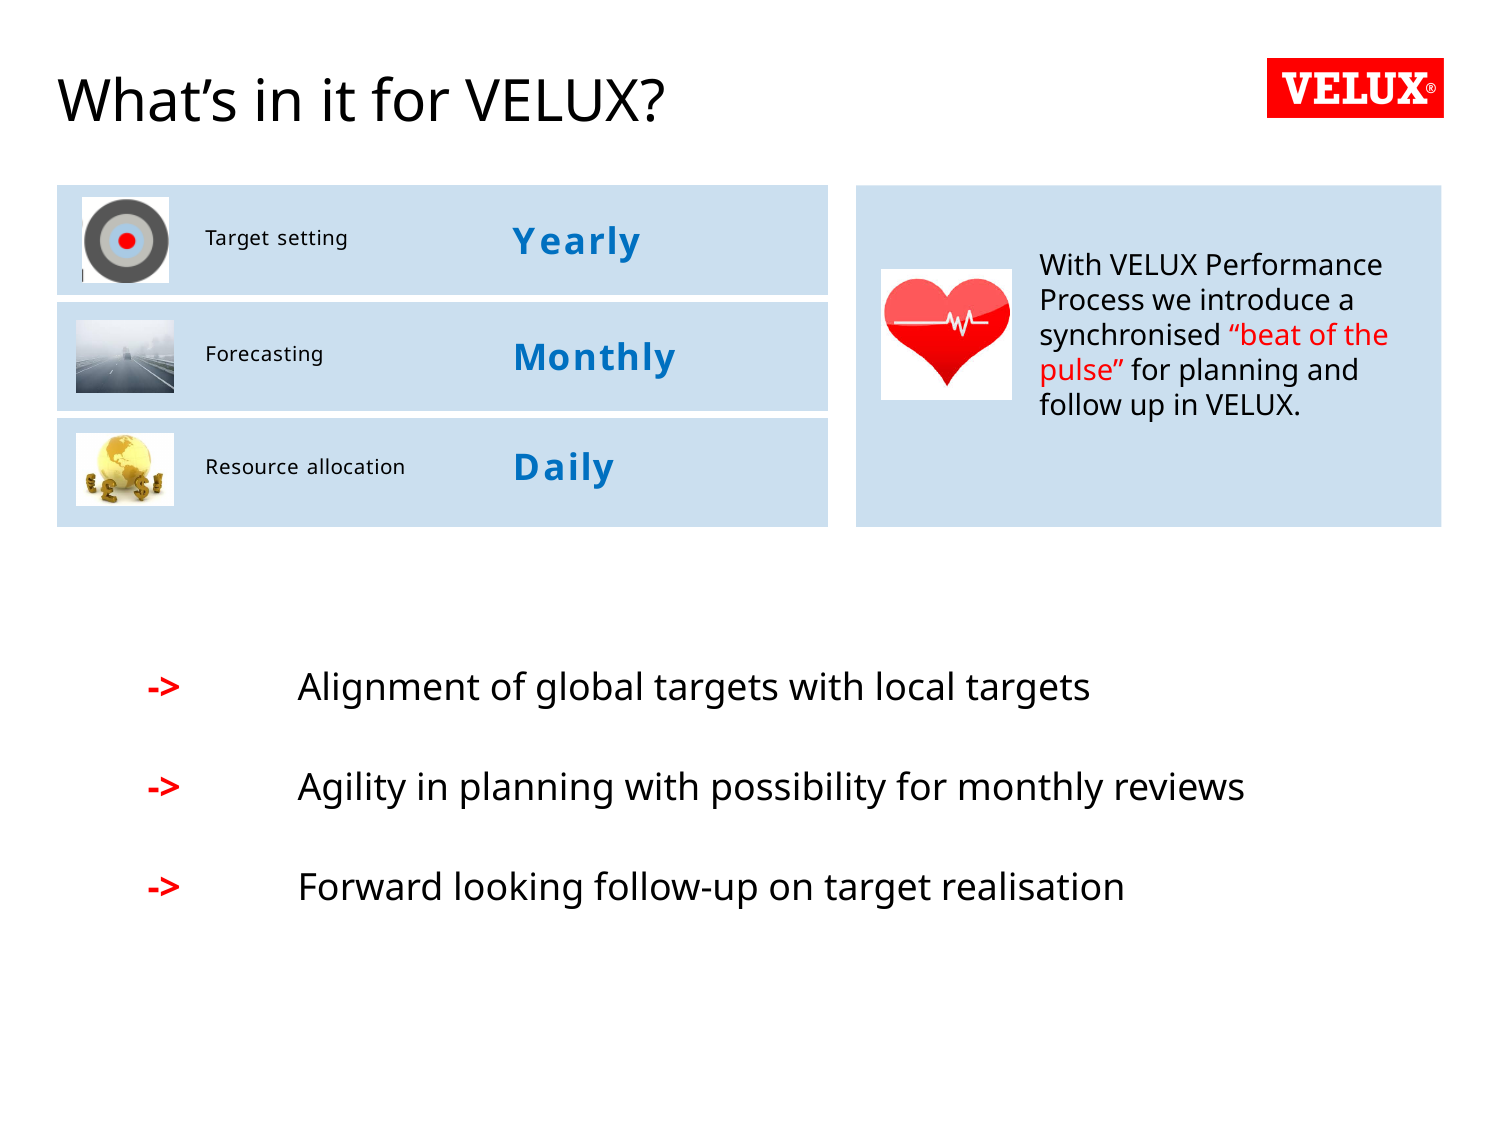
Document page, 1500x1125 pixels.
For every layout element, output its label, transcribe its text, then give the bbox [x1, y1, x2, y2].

picture [1267, 58, 1444, 118]
picture [56, 185, 829, 528]
text_box With VELUX Performance Process we introduce a synchronised “beat of the pulse” for planning and follow up in VELUX. [1024, 239, 1449, 470]
text_box -> Alignment of global targets with local targets -> Agility in planning with possibility for monthly reviews -> Forward looking follow-up on target realisation [147, 613, 1329, 909]
text_box [856, 185, 1442, 527]
title What’s in it for VELUX? [56, 59, 1211, 140]
picture [881, 269, 1012, 400]
